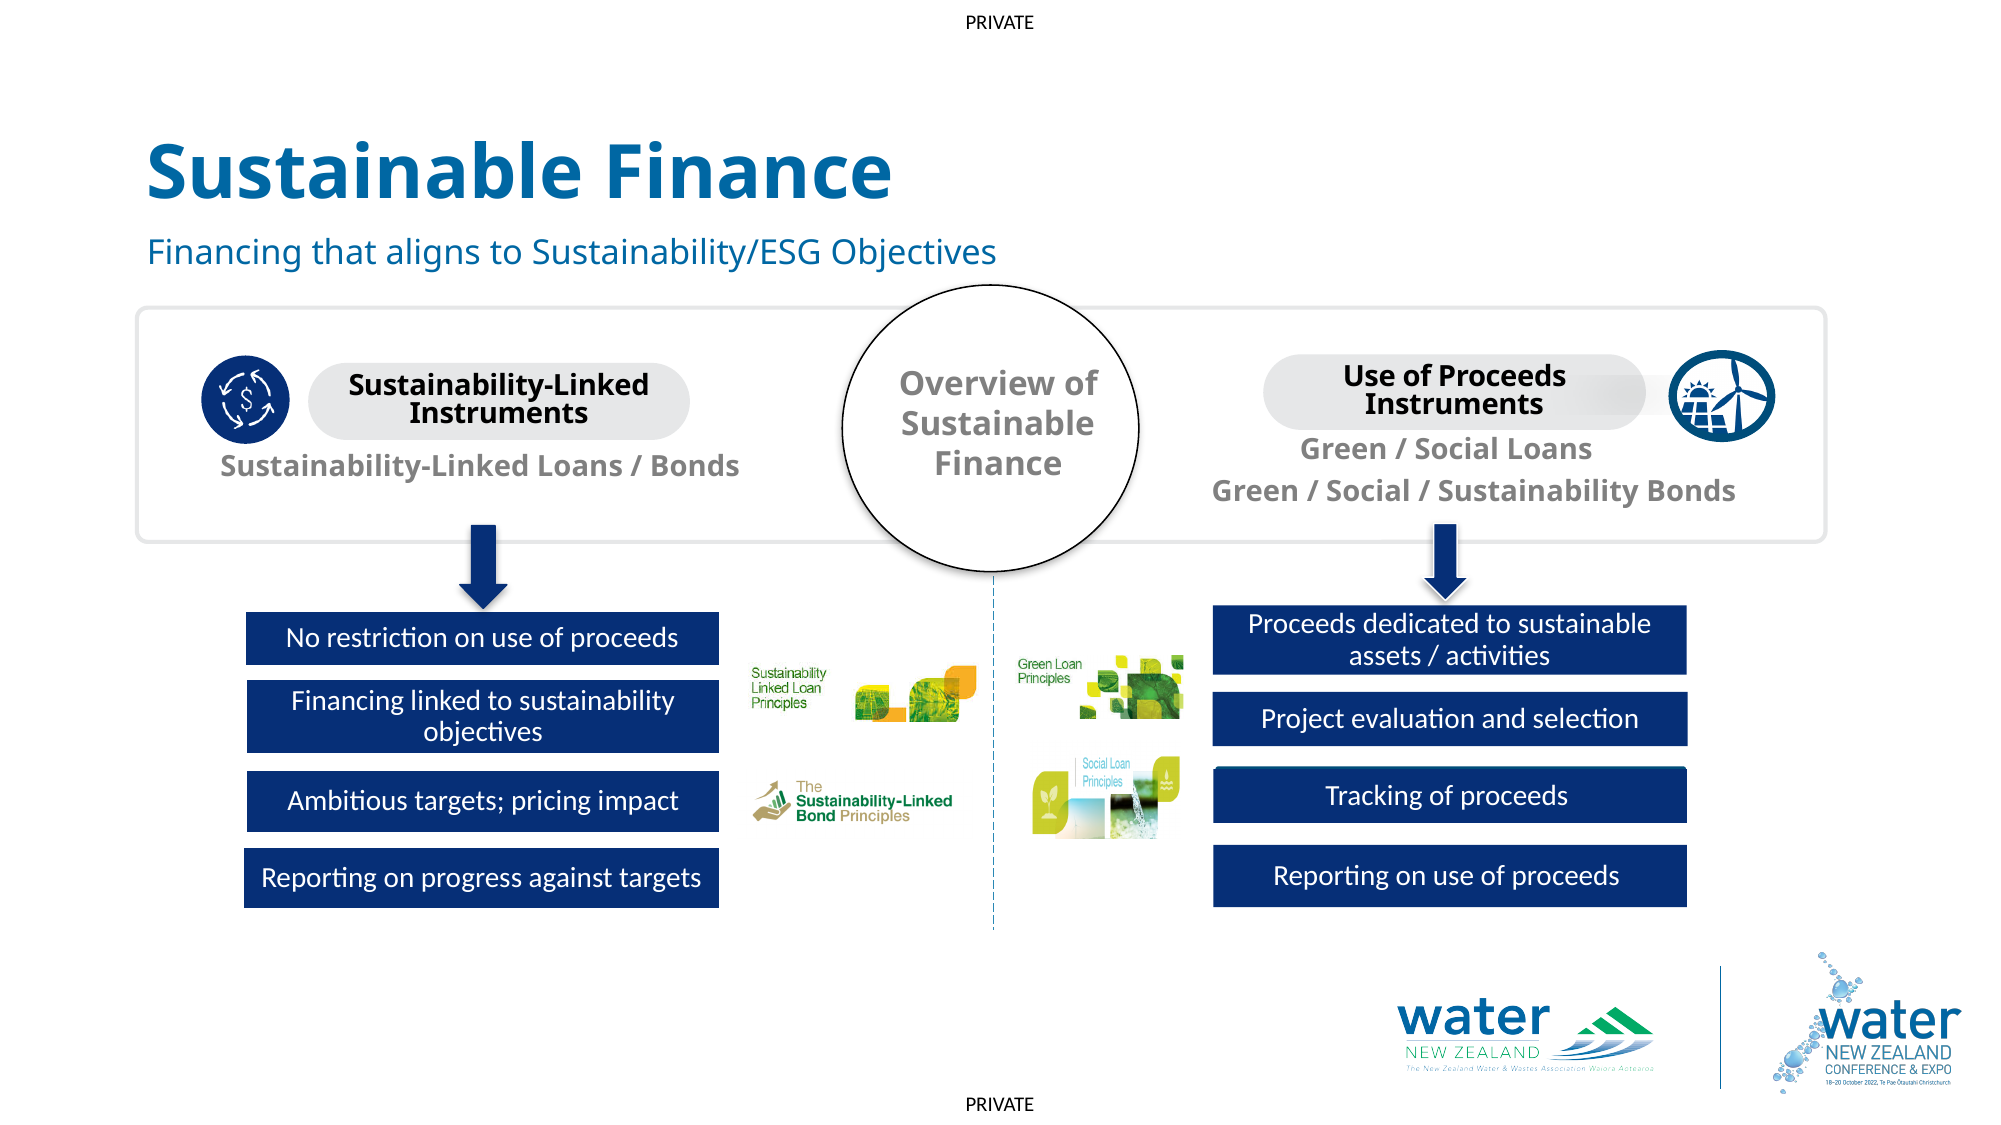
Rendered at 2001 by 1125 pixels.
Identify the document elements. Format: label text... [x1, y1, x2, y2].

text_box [136, 285, 1826, 931]
picture [1397, 998, 1654, 1071]
list Sustainable Finance [131, 125, 1904, 220]
text_box Financing that aligns to Sustainability/ESG Objectives [131, 227, 1856, 281]
